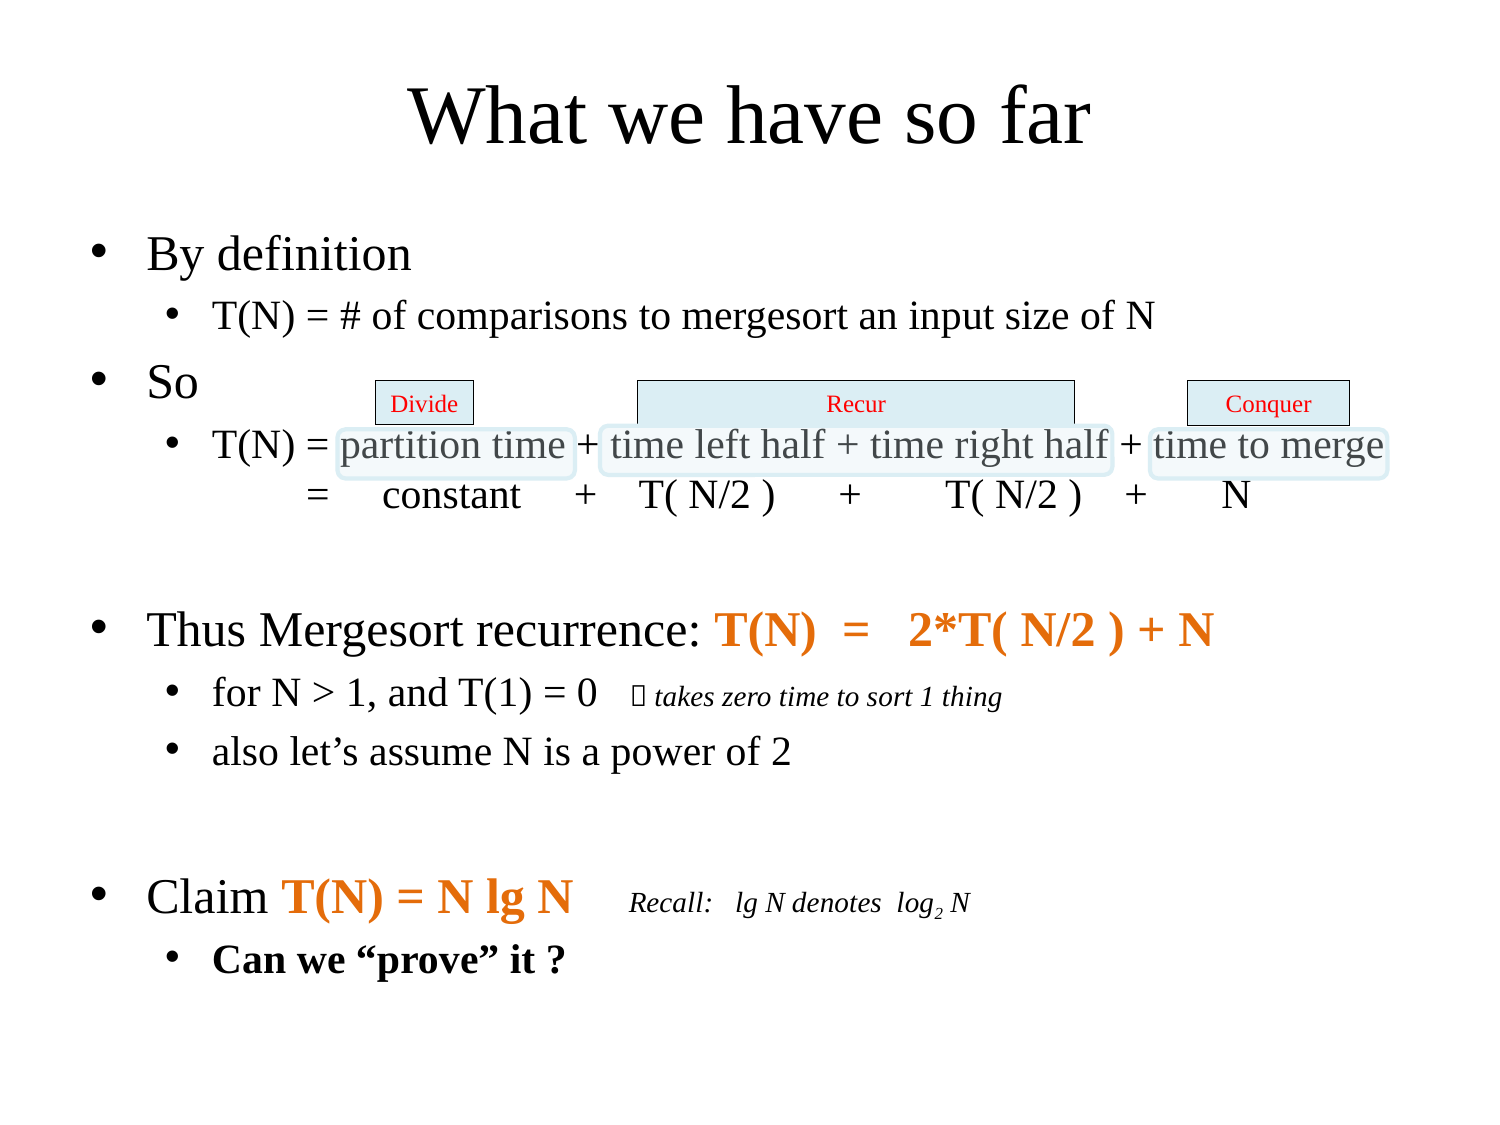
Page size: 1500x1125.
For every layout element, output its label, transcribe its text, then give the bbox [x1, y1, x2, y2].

text_box Recall: lg N denotes log2 N [614, 875, 985, 931]
text_box [597, 423, 1115, 478]
list By definition T(N) = # of comparisons to mergesort an input size of N So T(N) = partition time + time left half + time right half + time to merge = constant + T( N/2 ) + T( N/2 ) + N Thus Mergesort recurrence: T(N) = 2*T( N/2 ) + N for N > 1, and T(1) = 0  takes zero time to sort 1 thing also let’s assume N is a power of 2 Claim T(N) = N lg N Can we “prove” it ? [75, 212, 1425, 1005]
text_box [1147, 427, 1390, 481]
text_box Recur [637, 380, 1075, 423]
text_box [335, 427, 578, 481]
text_box Conquer [1187, 380, 1350, 426]
text_box Divide [375, 380, 474, 425]
title What we have so far [75, 45, 1425, 175]
